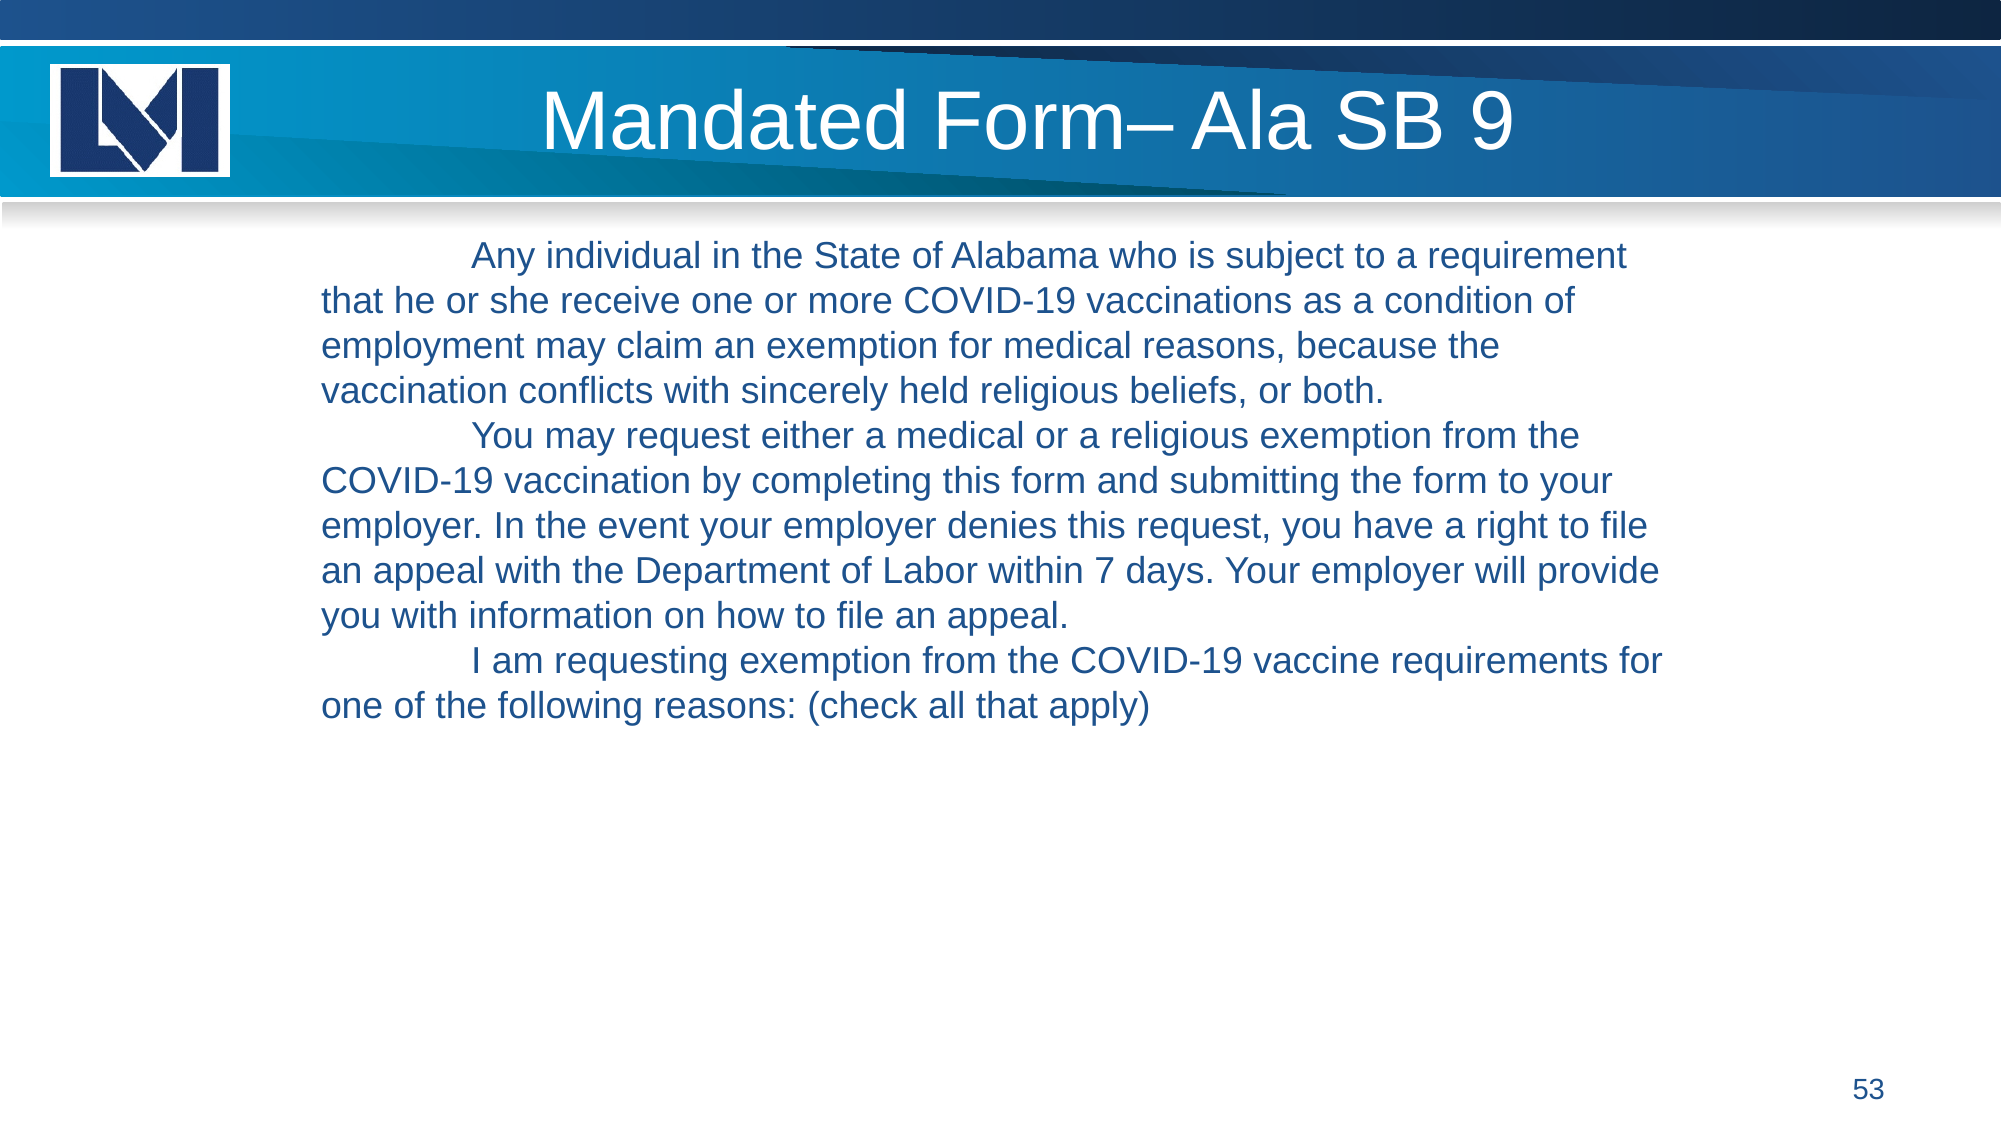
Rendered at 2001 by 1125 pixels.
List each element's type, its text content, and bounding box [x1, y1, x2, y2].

slide_number 53 [1433, 1062, 1900, 1103]
text_box Any individual in the State of Alabama who is subject to a requirement that he or she receive one or more COVID-19 vaccinations as a condition of employment may claim an exemption for medical reasons, because the vaccination conflicts with sincerely held religious beliefs, or both. You may request either a medical or a religious exemption from the COVID-19 vaccination by completing this form and submitting the form to your employer. In the event your employer denies this request, you have a right to file an appeal with the Department of Labor within 7 days. Your employer will provide you with information on how to file an appeal. I am requesting exemption from the COVID-19 vaccine requirements for one of the following reasons: (check all that apply) [306, 224, 1694, 734]
title Mandated Form– Ala SB 9 [525, 45, 1721, 188]
picture [51, 65, 229, 176]
